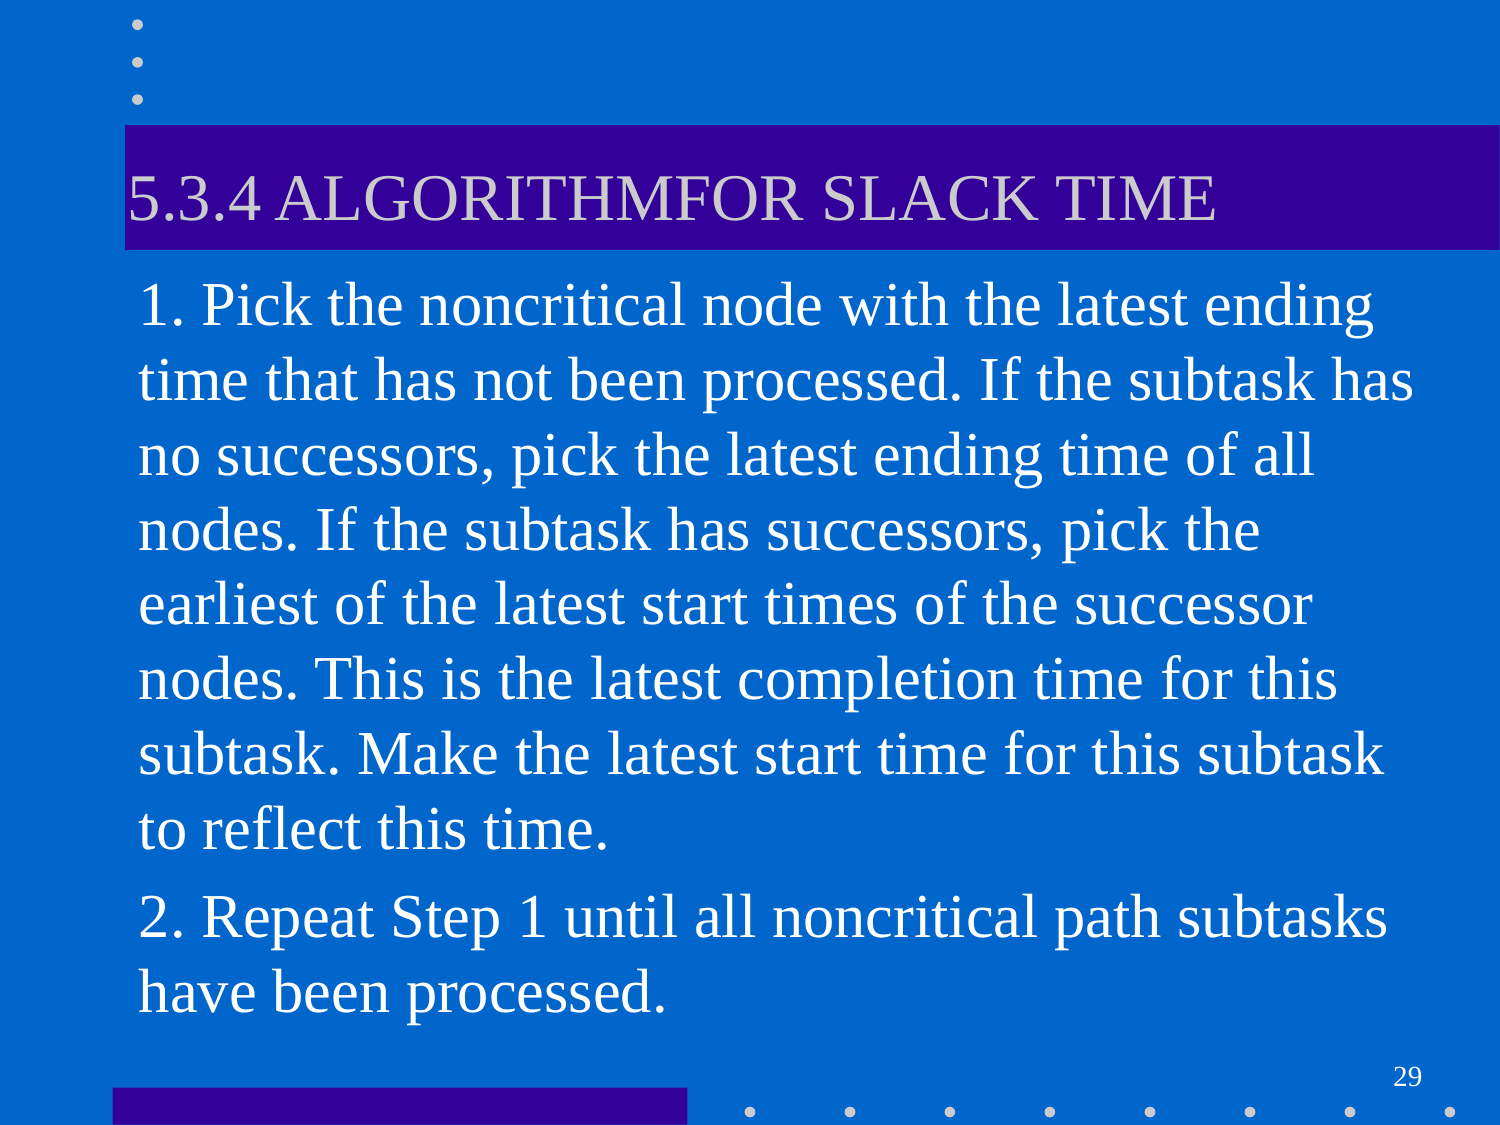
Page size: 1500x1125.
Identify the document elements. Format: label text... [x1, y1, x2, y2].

title 5.3.4 ALGORITHMFOR SLACK TIME [112, 99, 1388, 288]
text_box 1. Pick the noncritical node with the latest ending time that has not been processed. If the subtask has no successors, pick the latest ending time of all nodes. If the subtask has successors, pick the earliest of the latest start times of the successor nodes. This is the latest completion time for this subtask. Make the latest start time for this subtask to reflect this time. 2. Repeat Step 1 until all noncritical path subtasks have been processed. [123, 255, 1435, 1059]
